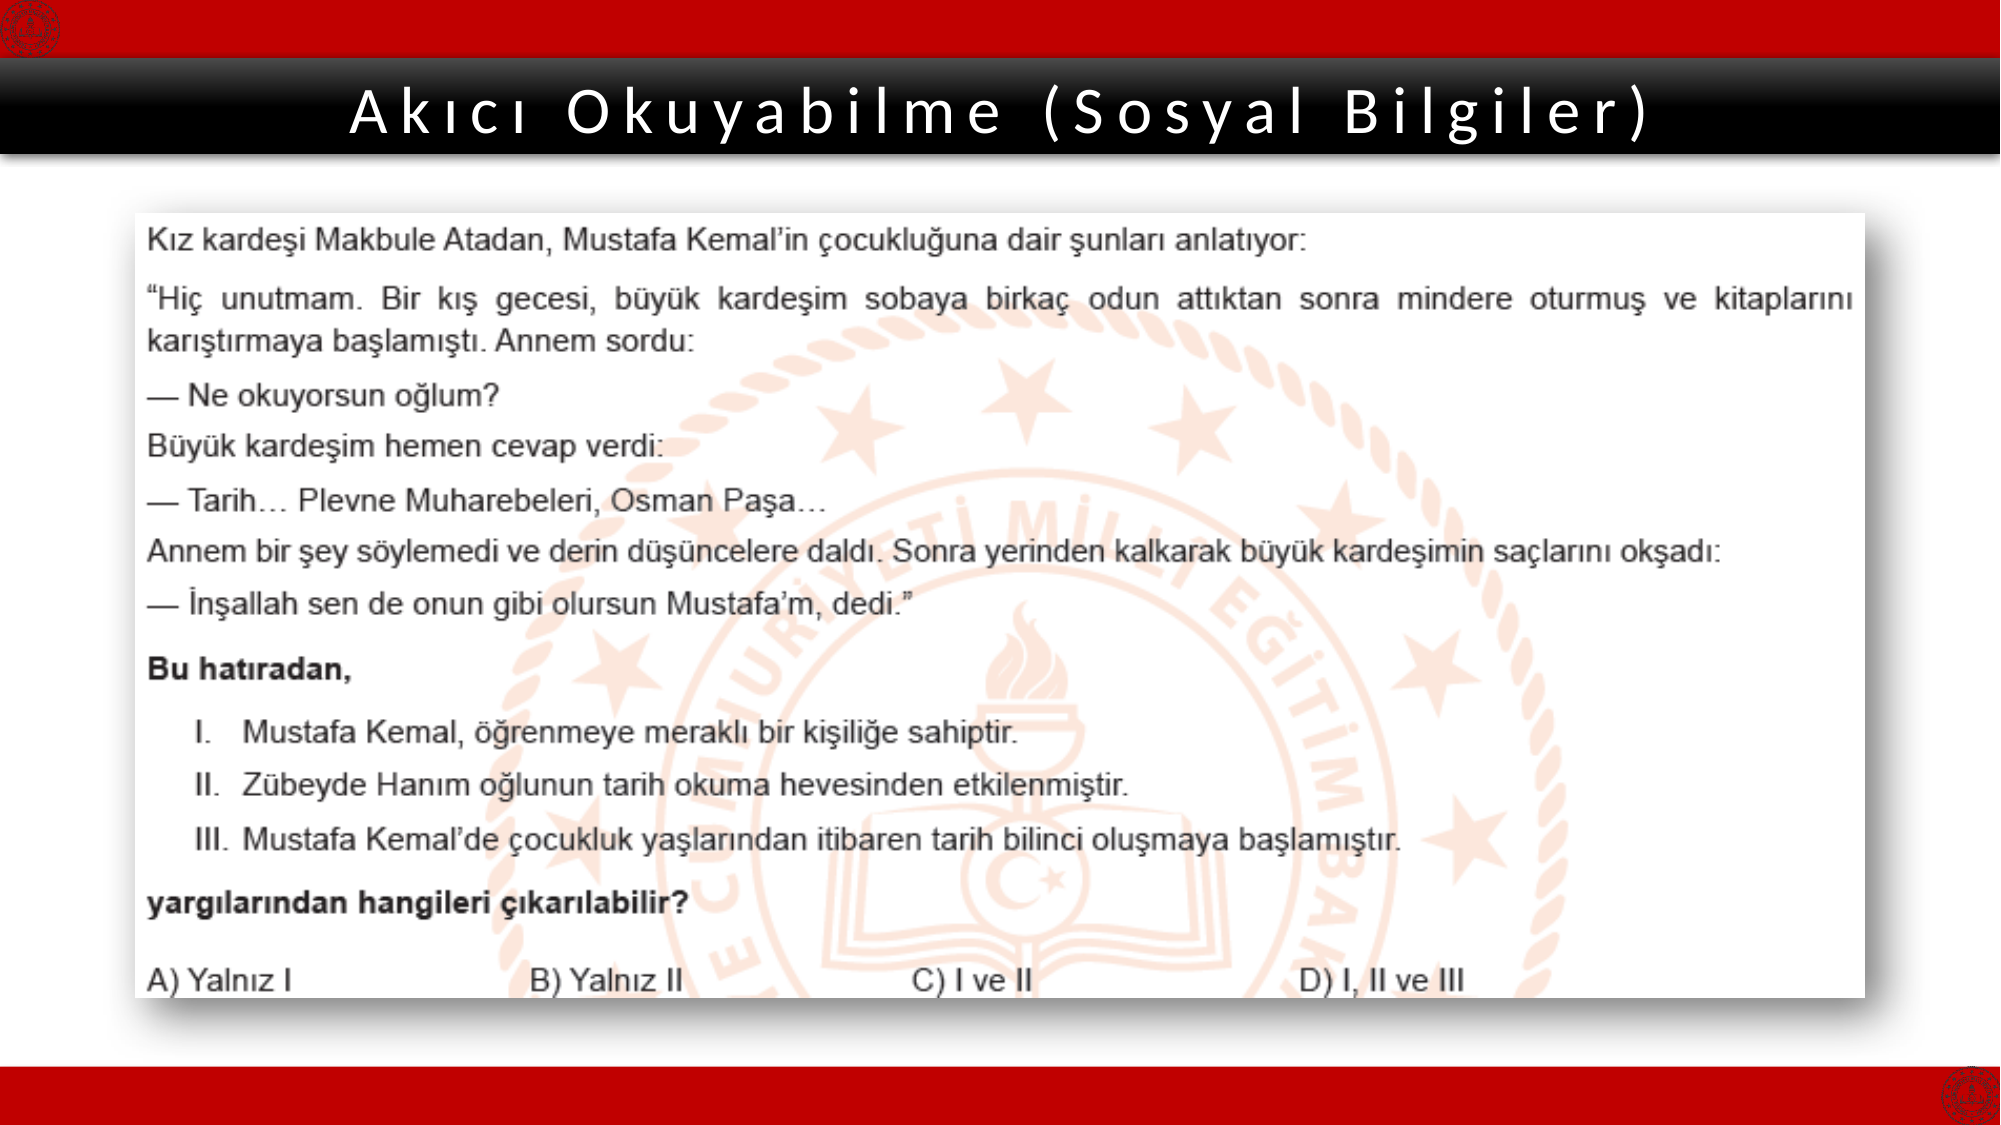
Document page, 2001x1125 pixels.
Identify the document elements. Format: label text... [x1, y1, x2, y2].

picture [135, 213, 1865, 998]
text_box Akıcı Okuyabilme (Sosyal Bilgiler) [0, 59, 2000, 154]
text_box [0, 0, 2000, 59]
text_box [0, 1066, 2000, 1125]
